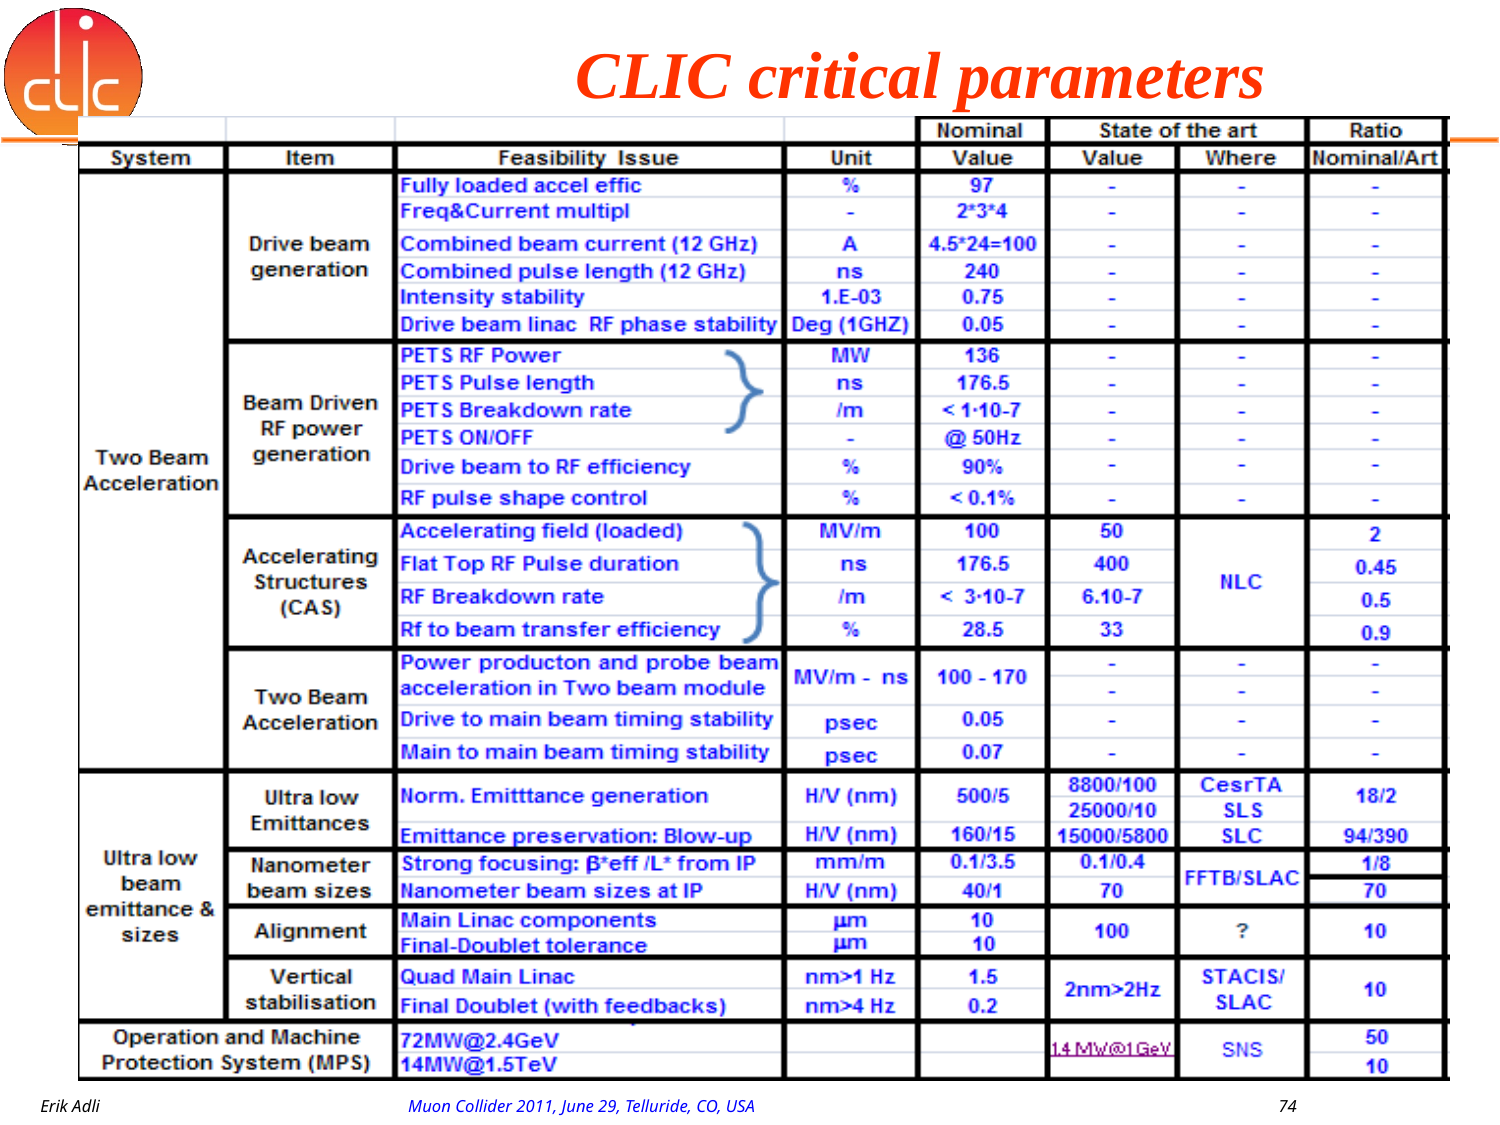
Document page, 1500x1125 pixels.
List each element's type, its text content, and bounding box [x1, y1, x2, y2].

title CLIC critical parameters [454, 0, 1388, 115]
picture [0, 0, 1451, 1082]
